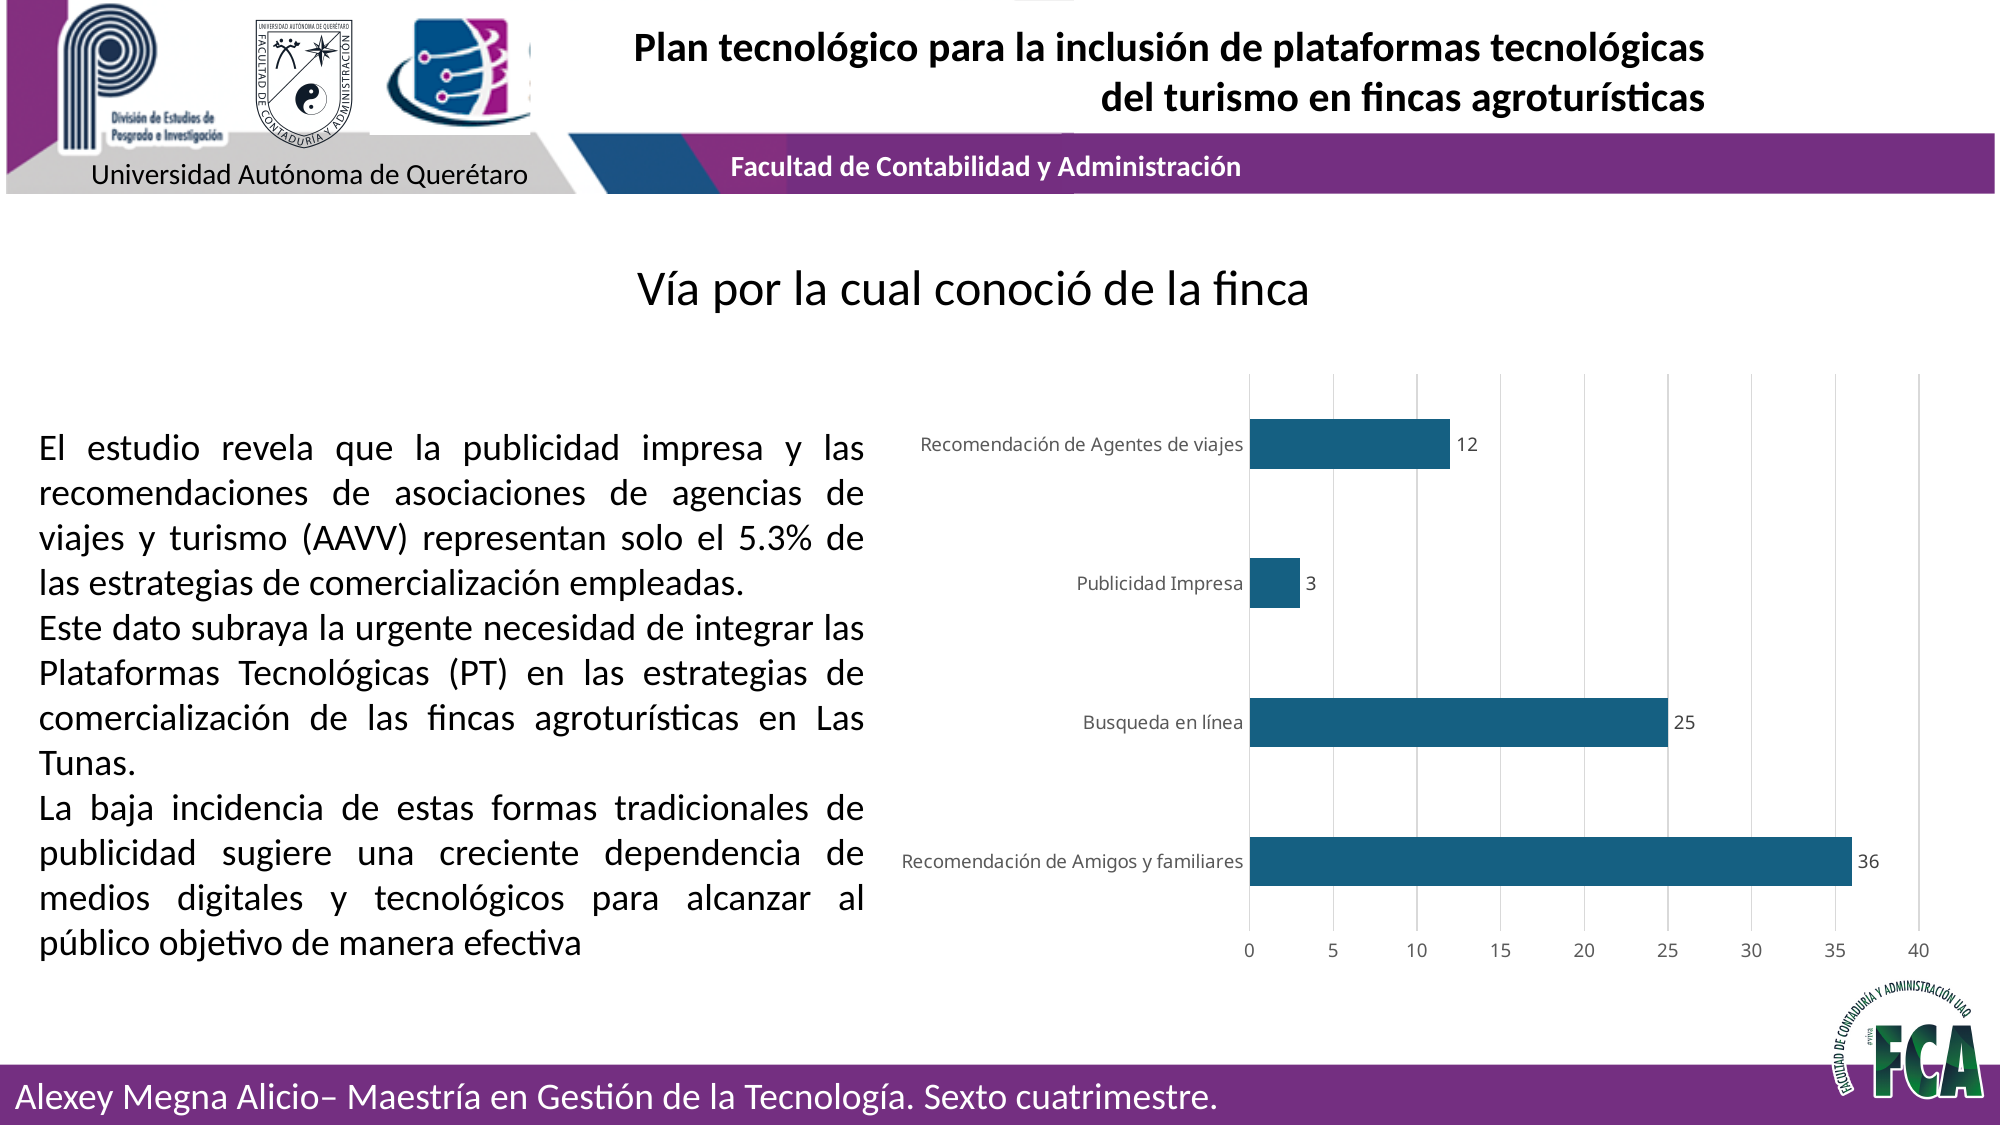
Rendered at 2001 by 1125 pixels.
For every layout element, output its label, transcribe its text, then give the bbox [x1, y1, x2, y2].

text_box El estudio revela que la publicidad impresa y las recomendaciones de asociaciones de agencias de viajes y turismo (AAVV) representan solo el 5.3% de las estrategias de comercialización empleadas. Este dato subraya la urgente necesidad de integrar las Plataformas Tecnológicas (PT) en las estrategias de comercialización de las fincas agroturísticas en Las Tunas. La baja incidencia de estas formas tradicionales de publicidad sugiere una creciente dependencia de medios digitales y tecnológicos para alcanzar al público objetivo de manera efectiva [24, 415, 880, 971]
chart [880, 362, 1952, 977]
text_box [5, 0, 1995, 199]
picture [1798, 954, 2000, 1123]
text_box Vía por la cual conoció de la finca [473, 248, 1487, 324]
text_box Alexey Megna Alicio– Maestría en Gestión de la Tecnología. Sexto cuatrimestre. [0, 1064, 2000, 1125]
